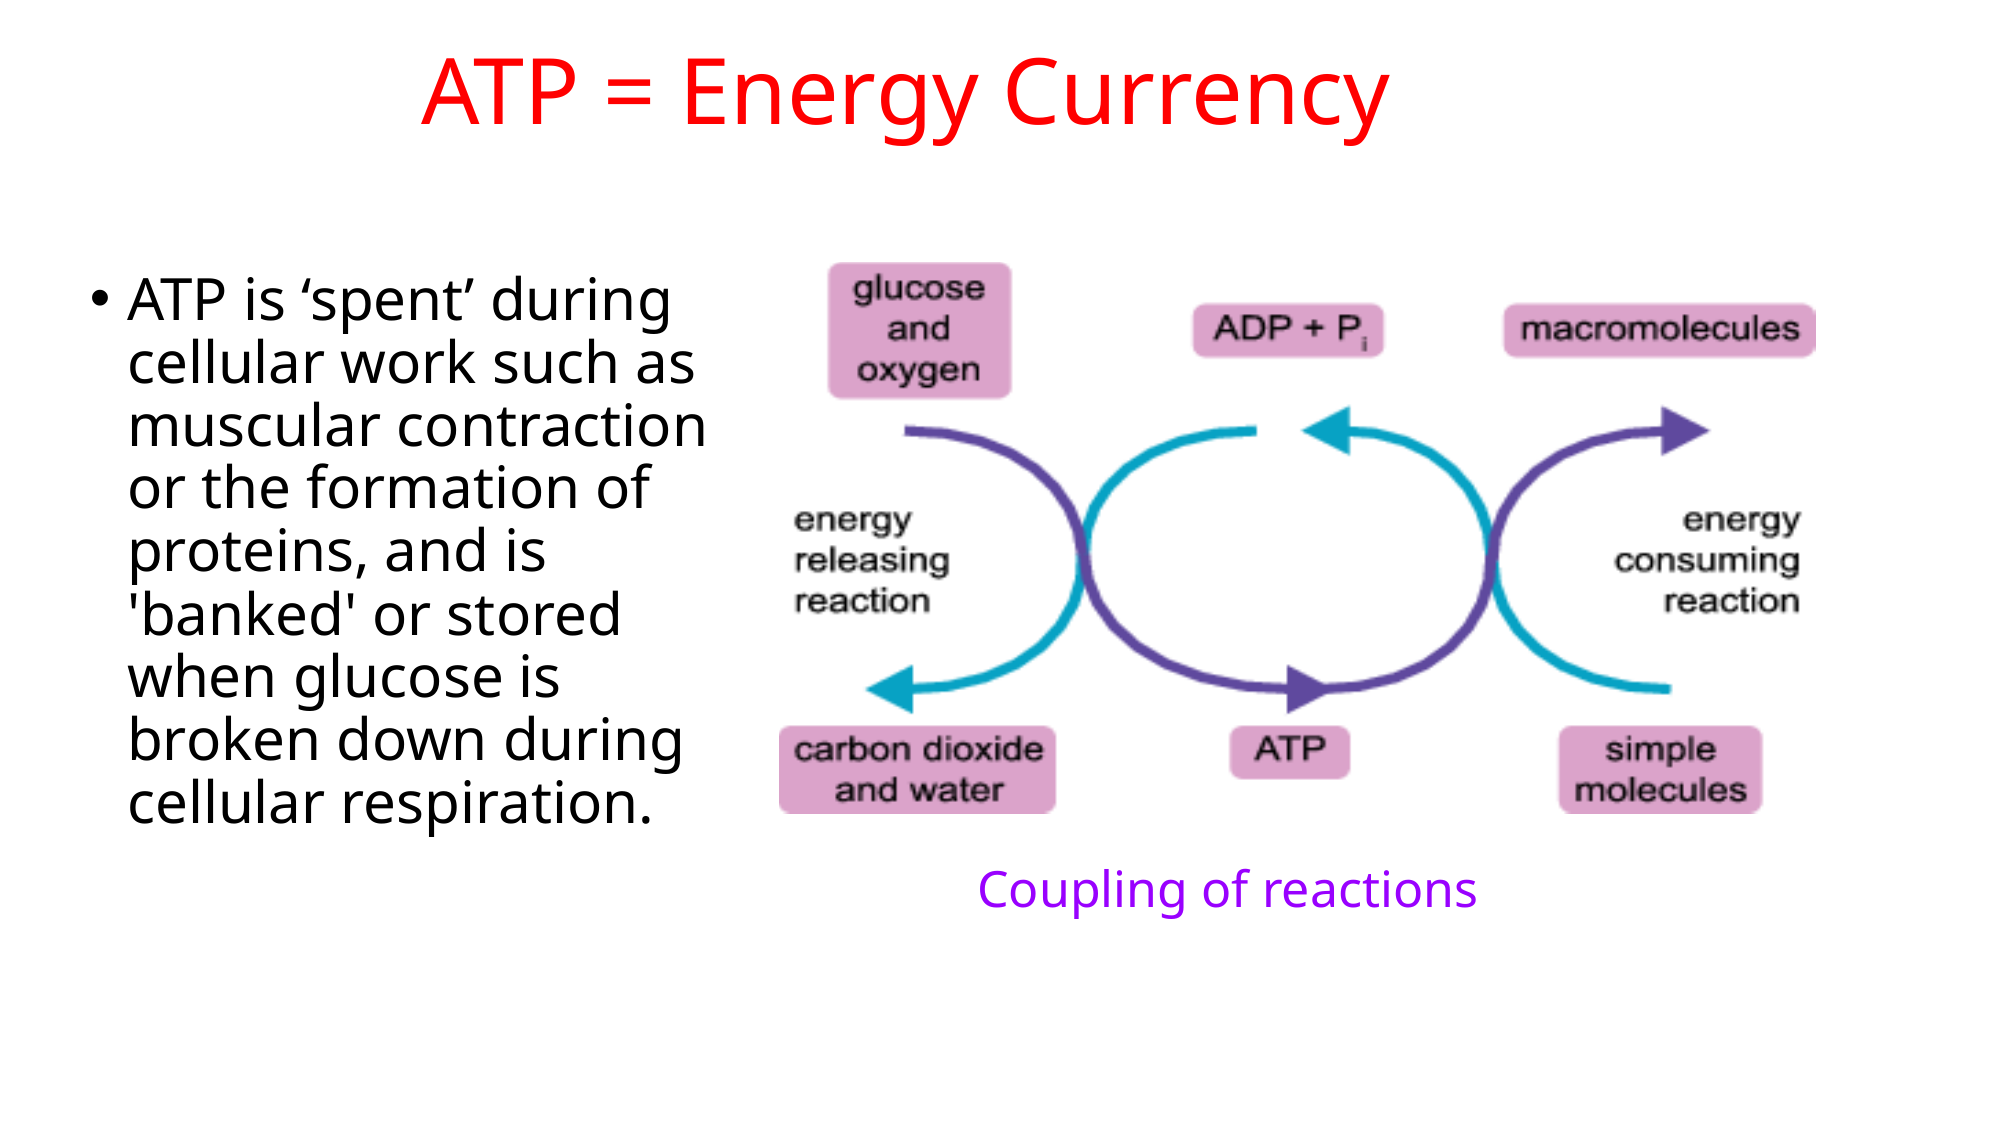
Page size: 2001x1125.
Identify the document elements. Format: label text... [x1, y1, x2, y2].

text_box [779, 262, 1816, 927]
text_box ATP is ‘spent’ during cellular work such as muscular contraction or the formation of proteins, and is 'banked' or stored when glucose is broken down during cellular respiration. [74, 262, 738, 884]
text_box ATP = Energy Currency [406, 37, 1757, 226]
